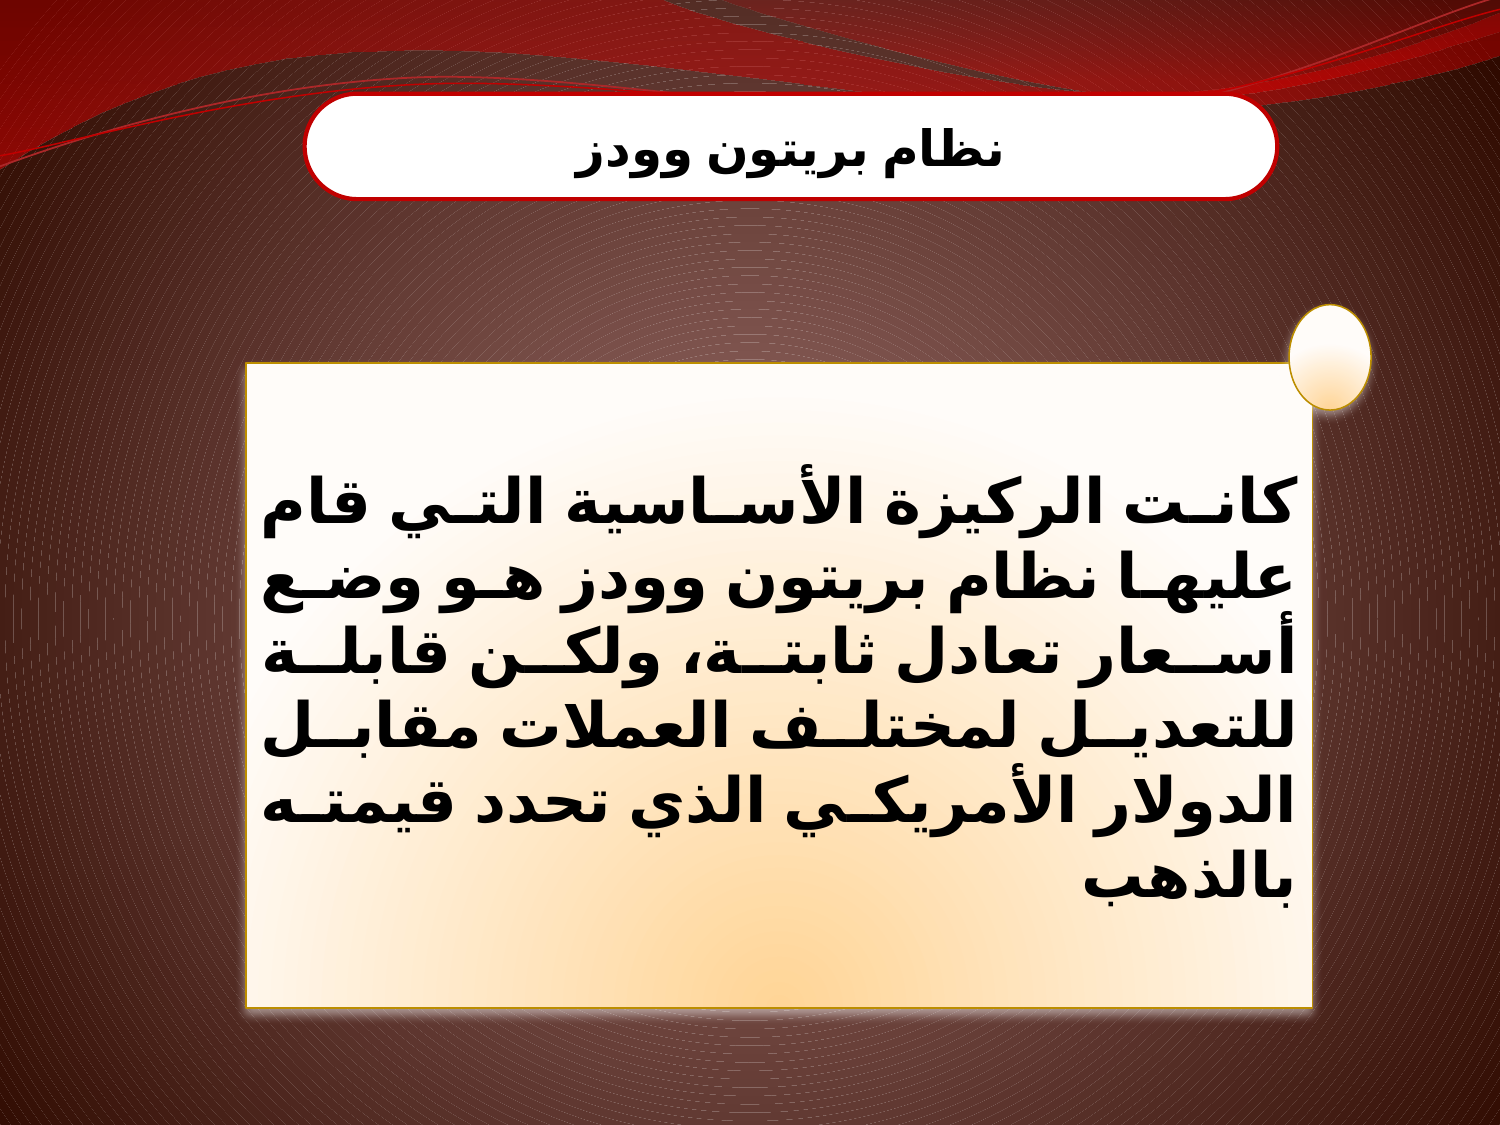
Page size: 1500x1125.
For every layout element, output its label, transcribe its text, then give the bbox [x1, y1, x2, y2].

text_box [1288, 303, 1372, 411]
text_box نظام بريتون وودز [302, 91, 1280, 202]
text_box كانت الركيزة الأساسية التي قام عليها نظام بريتون وودز هو وضع أسعار تعادل ثابتة، ولكن قابلة للتعديل لمختلف العملات مقابل الدولار الأمريكي الذي تحدد قيمته بالذهب [245, 362, 1313, 1009]
